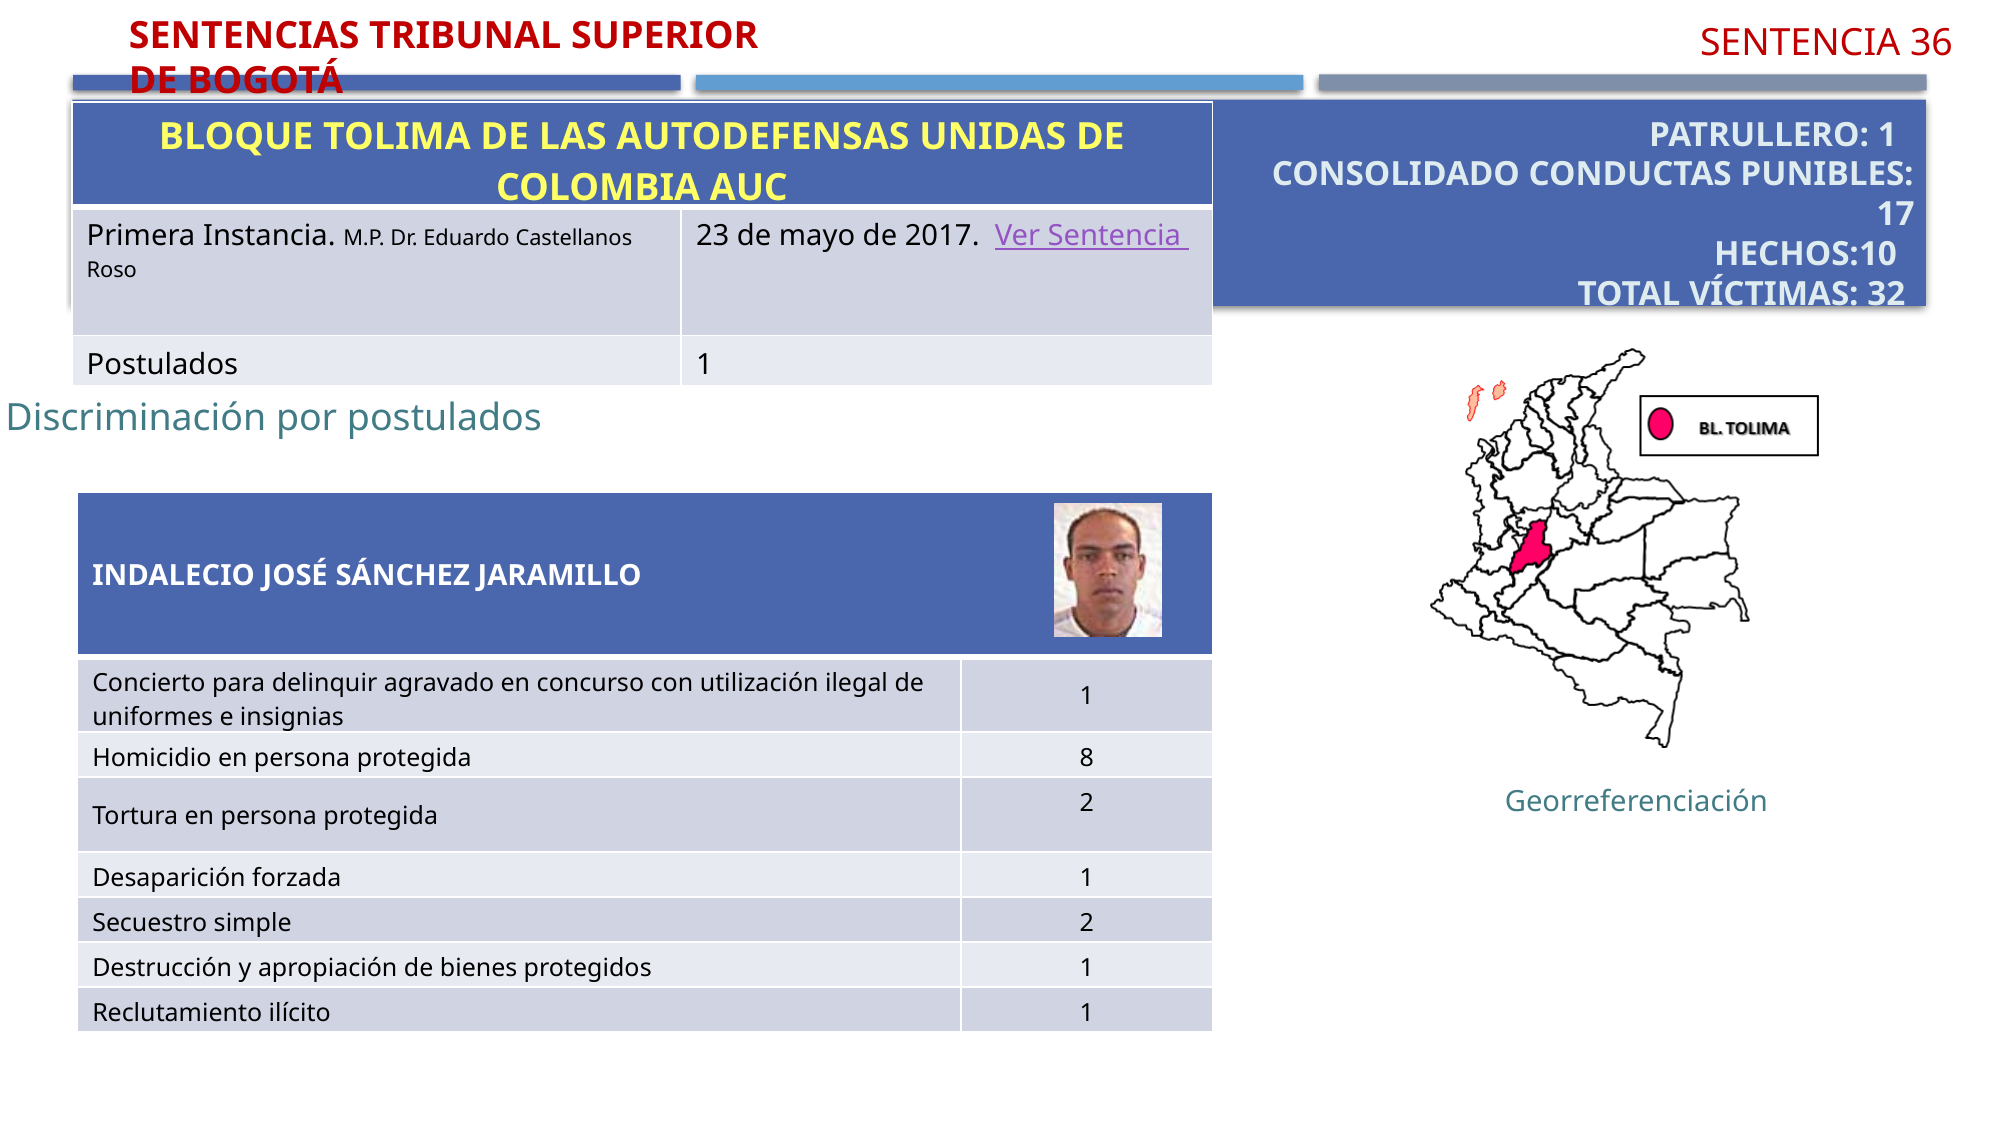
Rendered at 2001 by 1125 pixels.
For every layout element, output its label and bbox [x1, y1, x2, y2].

table_cell [78, 898, 960, 941]
table_cell [78, 660, 960, 731]
text_box [1490, 775, 1798, 825]
table_cell [962, 733, 1212, 776]
table_cell [78, 853, 960, 896]
table_cell [78, 943, 960, 986]
text_box [1270, 10, 1968, 70]
text_box [0, 385, 558, 446]
text_box [1213, 104, 1930, 321]
table_cell [962, 988, 1212, 1031]
table_cell [962, 853, 1212, 896]
table_cell [962, 778, 1212, 851]
table_cell [962, 943, 1212, 986]
table_cell [682, 210, 1212, 335]
table_cell [962, 660, 1212, 731]
text_box [114, 3, 811, 101]
table_header [73, 103, 1212, 204]
table_cell [78, 988, 960, 1031]
table_header [78, 493, 1212, 654]
table_cell [962, 898, 1212, 941]
table_cell [73, 210, 680, 335]
picture [1430, 348, 1858, 749]
table_cell [78, 778, 960, 851]
table_cell [682, 336, 1212, 385]
table_cell [78, 733, 960, 776]
table_cell [73, 336, 680, 385]
picture [1054, 502, 1162, 637]
